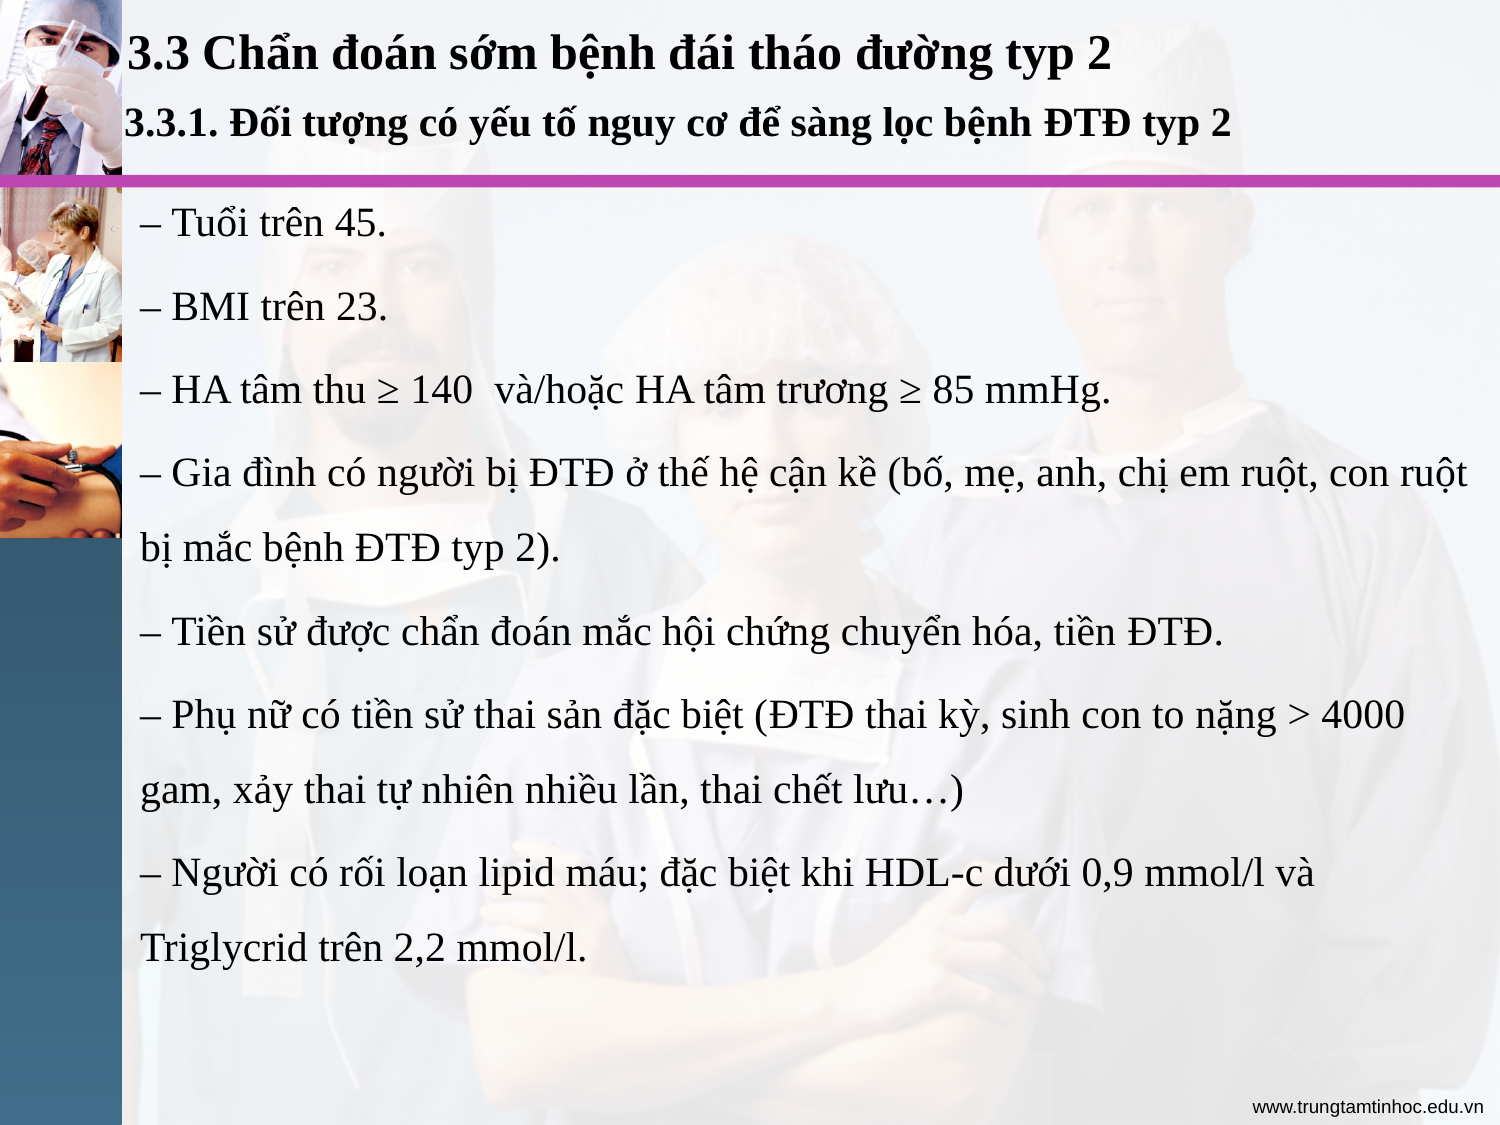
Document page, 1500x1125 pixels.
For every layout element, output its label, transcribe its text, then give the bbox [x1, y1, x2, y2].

text_box 3.3.1. Đối tượng có yếu tố nguy cơ để sàng lọc bệnh ĐTĐ typ 2 [109, 87, 1247, 153]
text_box ‒ Tuổi trên 45. ‒ BMI trên 23. ‒ HA tâm thu ≥ 140 và/hoặc HA tâm trương ≥ 85 mmHg. ‒ Gia đình có người bị ĐTĐ ở thế hệ cận kề (bố, mẹ, anh, chị em ruột, con ruột bị mắc bệnh ĐTĐ typ 2). ‒ Tiền sử được chẩn đoán mắc hội chứng chuyển hóa, tiền ĐTĐ. ‒ Phụ nữ có tiền sử thai sản đặc biệt (ĐTĐ thai kỳ, sinh con to nặng > 4000 gam, xảy thai tự nhiên nhiều lần, thai chết lưu…) ‒ Người có rối loạn lipid máu; đặc biệt khi HDL-c dưới 0,9 mmol/l và Triglycrid trên 2,2 mmol/l. [125, 162, 1500, 1088]
picture [0, 0, 1500, 174]
picture [0, 188, 1500, 1125]
title 3.3 Chẩn đoán sớm bệnh đái tháo đường typ 2 [112, 62, 1488, 138]
